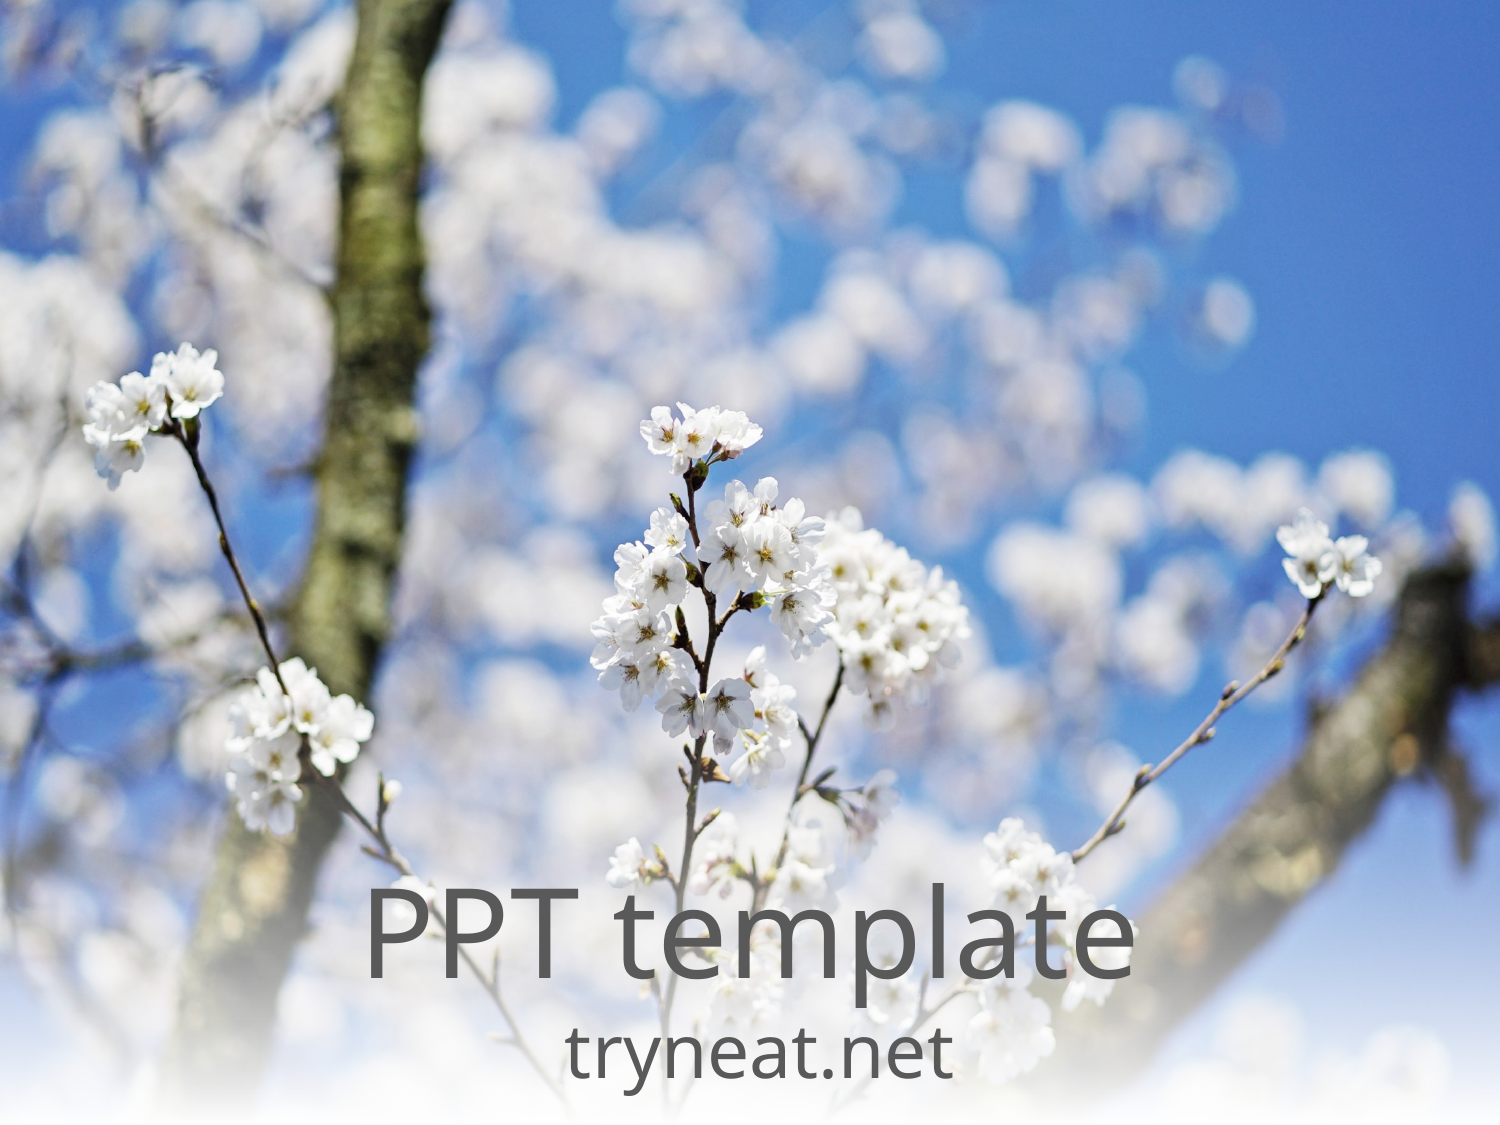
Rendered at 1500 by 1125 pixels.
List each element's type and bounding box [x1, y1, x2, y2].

text_box [0, 0, 1500, 1125]
